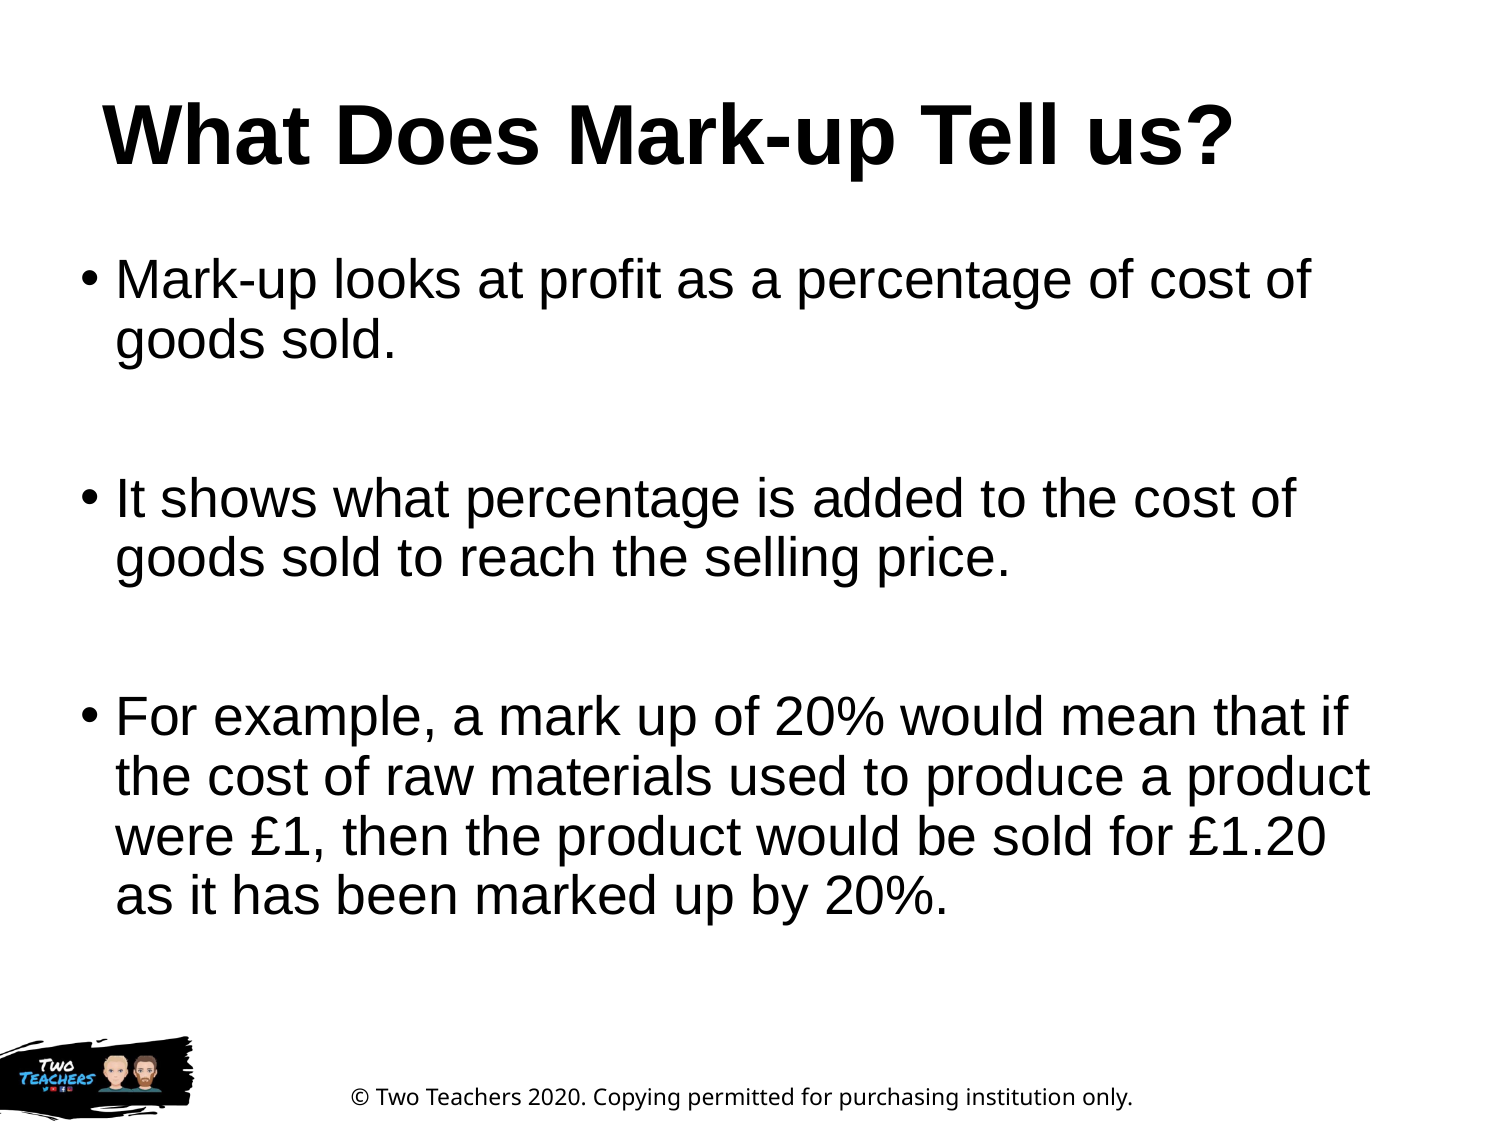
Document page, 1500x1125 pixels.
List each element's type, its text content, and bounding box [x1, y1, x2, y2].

title What Does Mark-up Tell us? [87, 42, 1309, 231]
list Mark-up looks at profit as a percentage of cost of goods sold. It shows what percentage is added to the cost of goods sold to reach the selling price. For example, a mark up of 20% would mean that if the cost of raw materials used to produce a product were £1, then the product would be sold for £1.20 as it has been marked up by 20%. [64, 243, 1415, 941]
picture [0, 1030, 197, 1125]
